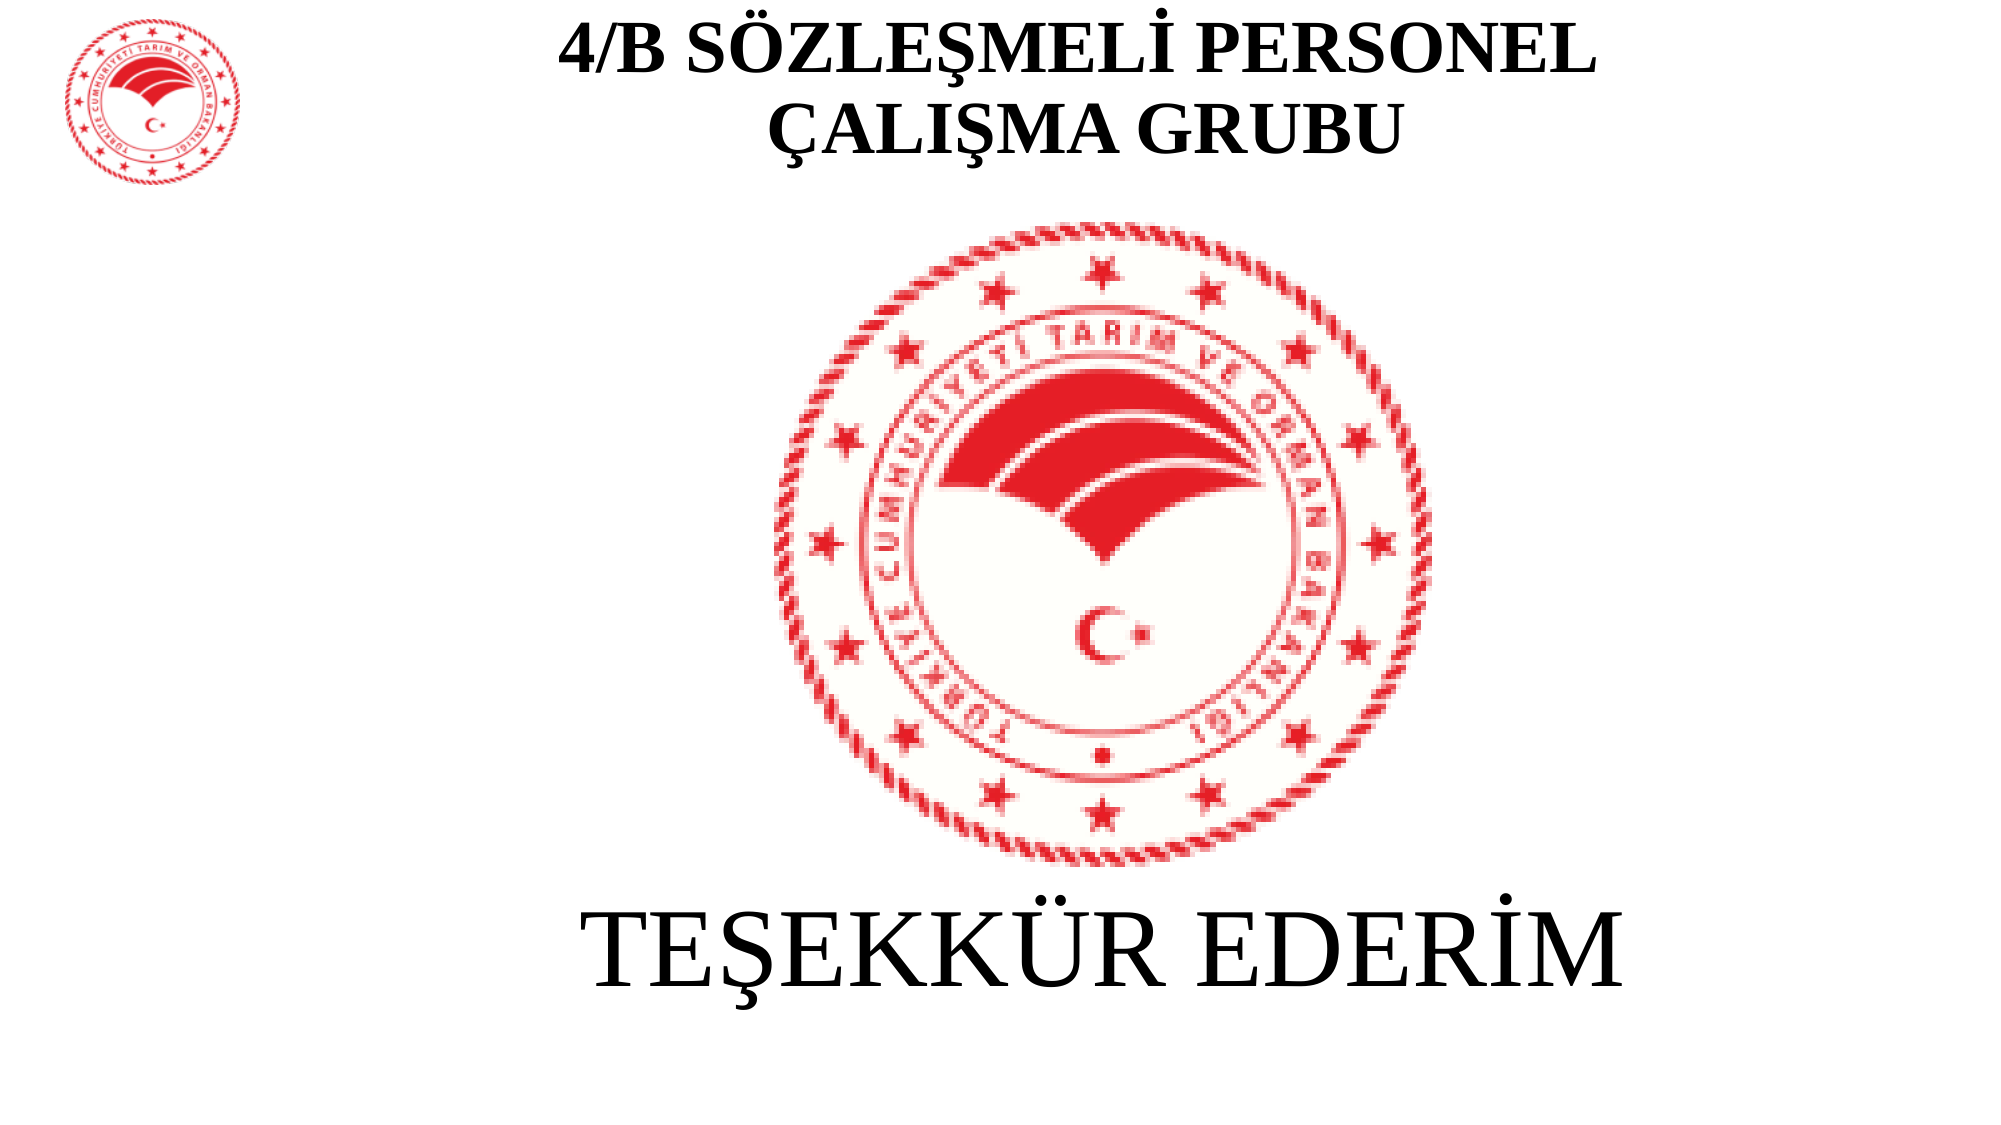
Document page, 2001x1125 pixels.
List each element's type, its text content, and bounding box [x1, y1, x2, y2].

text_box TEŞEKKÜR EDERİM [398, 866, 1807, 1016]
text_box 4/B SÖZLEŞMELİ PERSONEL ÇALIŞMA GRUBU [367, 66, 1807, 177]
picture [774, 222, 1432, 867]
picture [65, 19, 240, 185]
